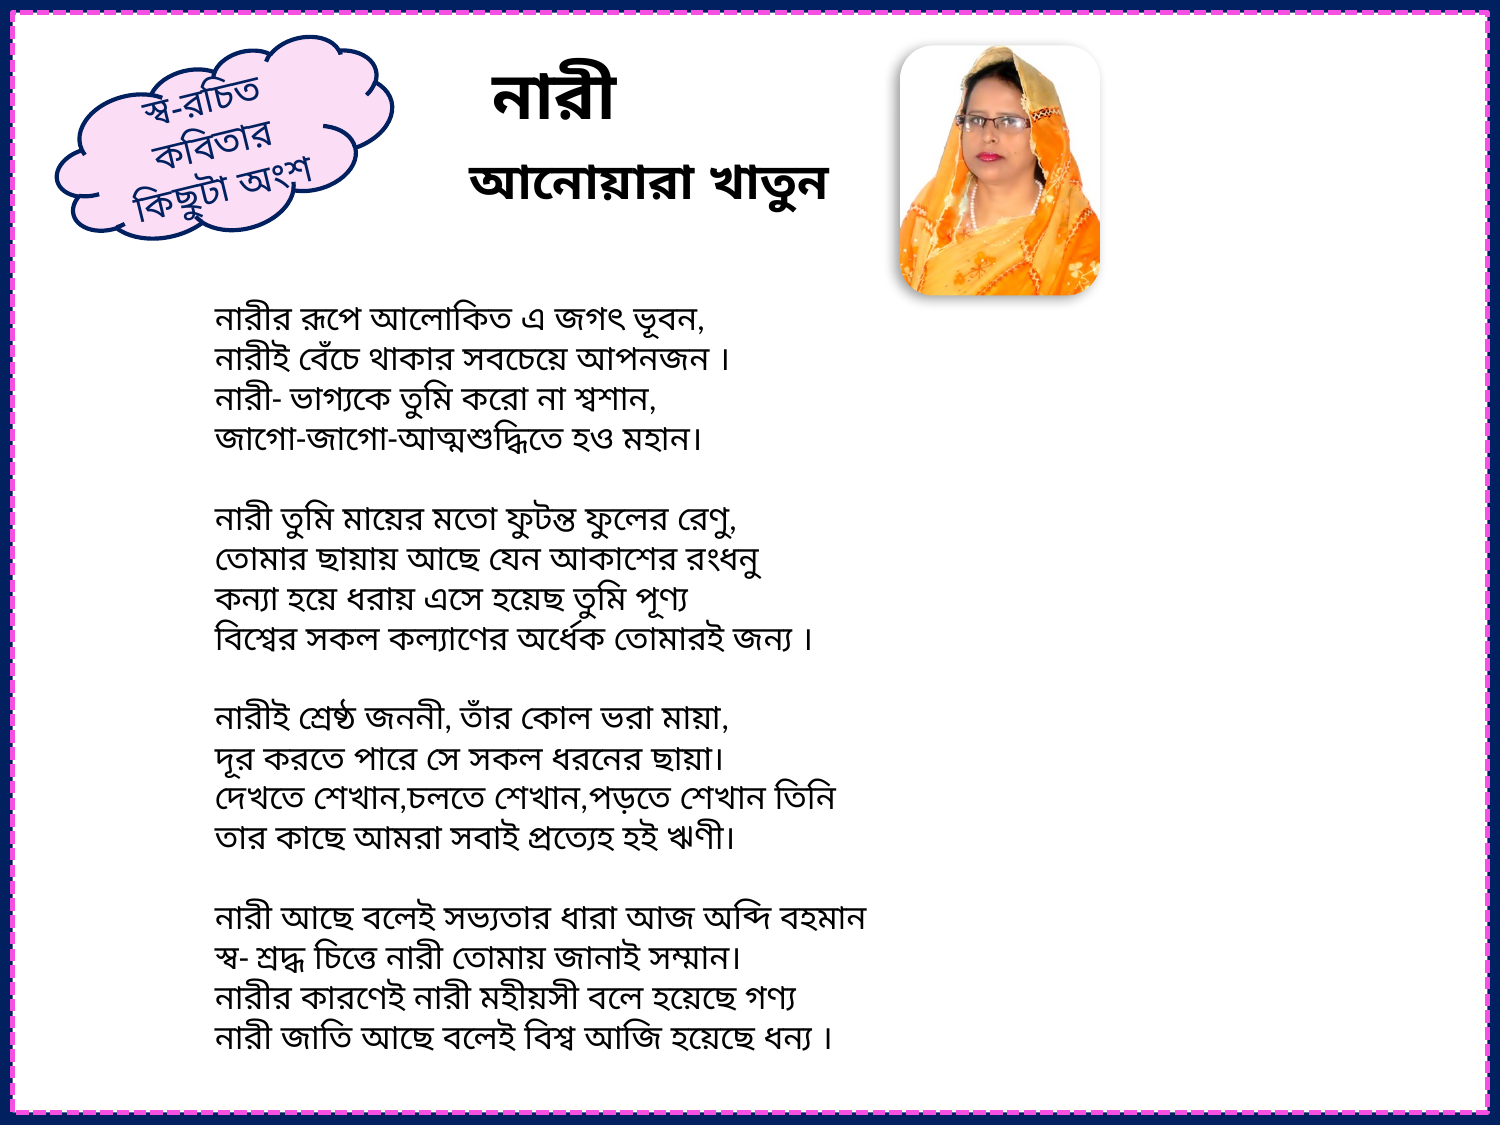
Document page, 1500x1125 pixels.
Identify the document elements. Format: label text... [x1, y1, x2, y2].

picture [899, 45, 1101, 296]
text_box স্ব-রচিত কবিতার কিছুটা অংশ [54, 34, 395, 241]
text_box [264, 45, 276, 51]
text_box নারী আনোয়ারা খাতুন [274, 45, 845, 221]
text_box নারীর রূপে আলোকিত এ জগৎ ভূবন, নারীই বেঁচে থাকার সবচেয়ে আপনজন । নারী- ভাগ্যকে তুমি করো না শ্বশান, জাগো-জাগো-আত্মশুদ্ধিতে হও মহান। নারী তুমি মায়ের মতো ফুটন্ত ফুলের রেণু, তোমার ছায়ায় আছে যেন আকাশের রংধনু কন্যা হয়ে ধরায় এসে হয়েছ তুমি পূণ্য বিশ্বের সকল কল্যাণের অর্ধেক তোমারই জন্য । নারীই শ্রেষ্ঠ জননী, তাঁর কোল ভরা মায়া, দূর করতে পারে সে সকল ধরনের ছায়া। দেখতে শেখান,চলতে শেখান,পড়তে শেখান তিনি তার কাছে আমরা সবাই প্রত্যেহ হই ঋণী। নারী আছে বলেই সভ্যতার ধারা আজ অব্দি বহমান স্ব- শ্রদ্ধ চিত্তে নারী তোমায় জানাই সম্মান। নারীর কারণেই নারী মহীয়সী বলে হয়েছে গণ্য নারী জাতি আছে বলেই বিশ্ব আজি হয়েছে ধন্য । [199, 170, 1325, 1125]
